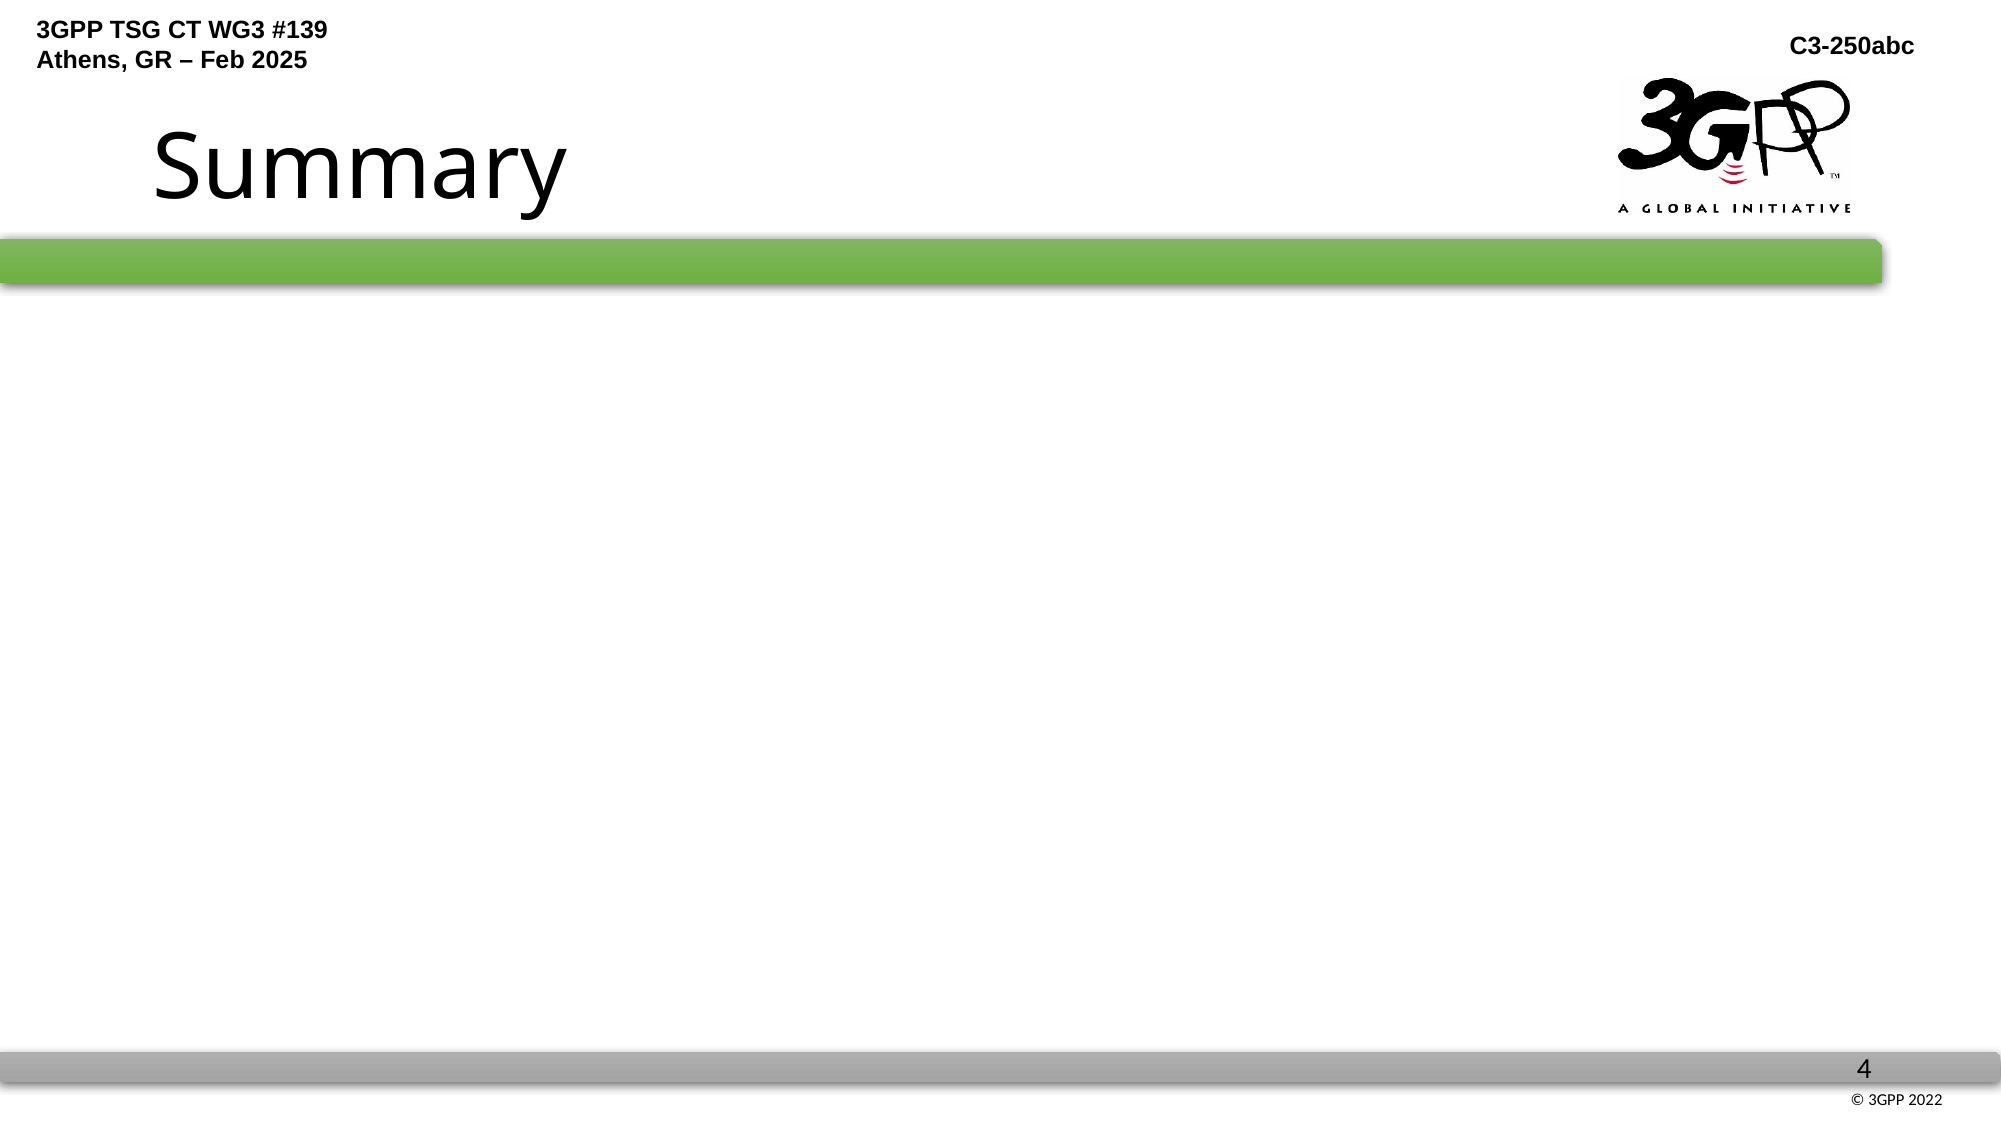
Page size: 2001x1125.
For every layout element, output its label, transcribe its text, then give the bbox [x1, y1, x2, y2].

title Summary [137, 59, 1863, 278]
